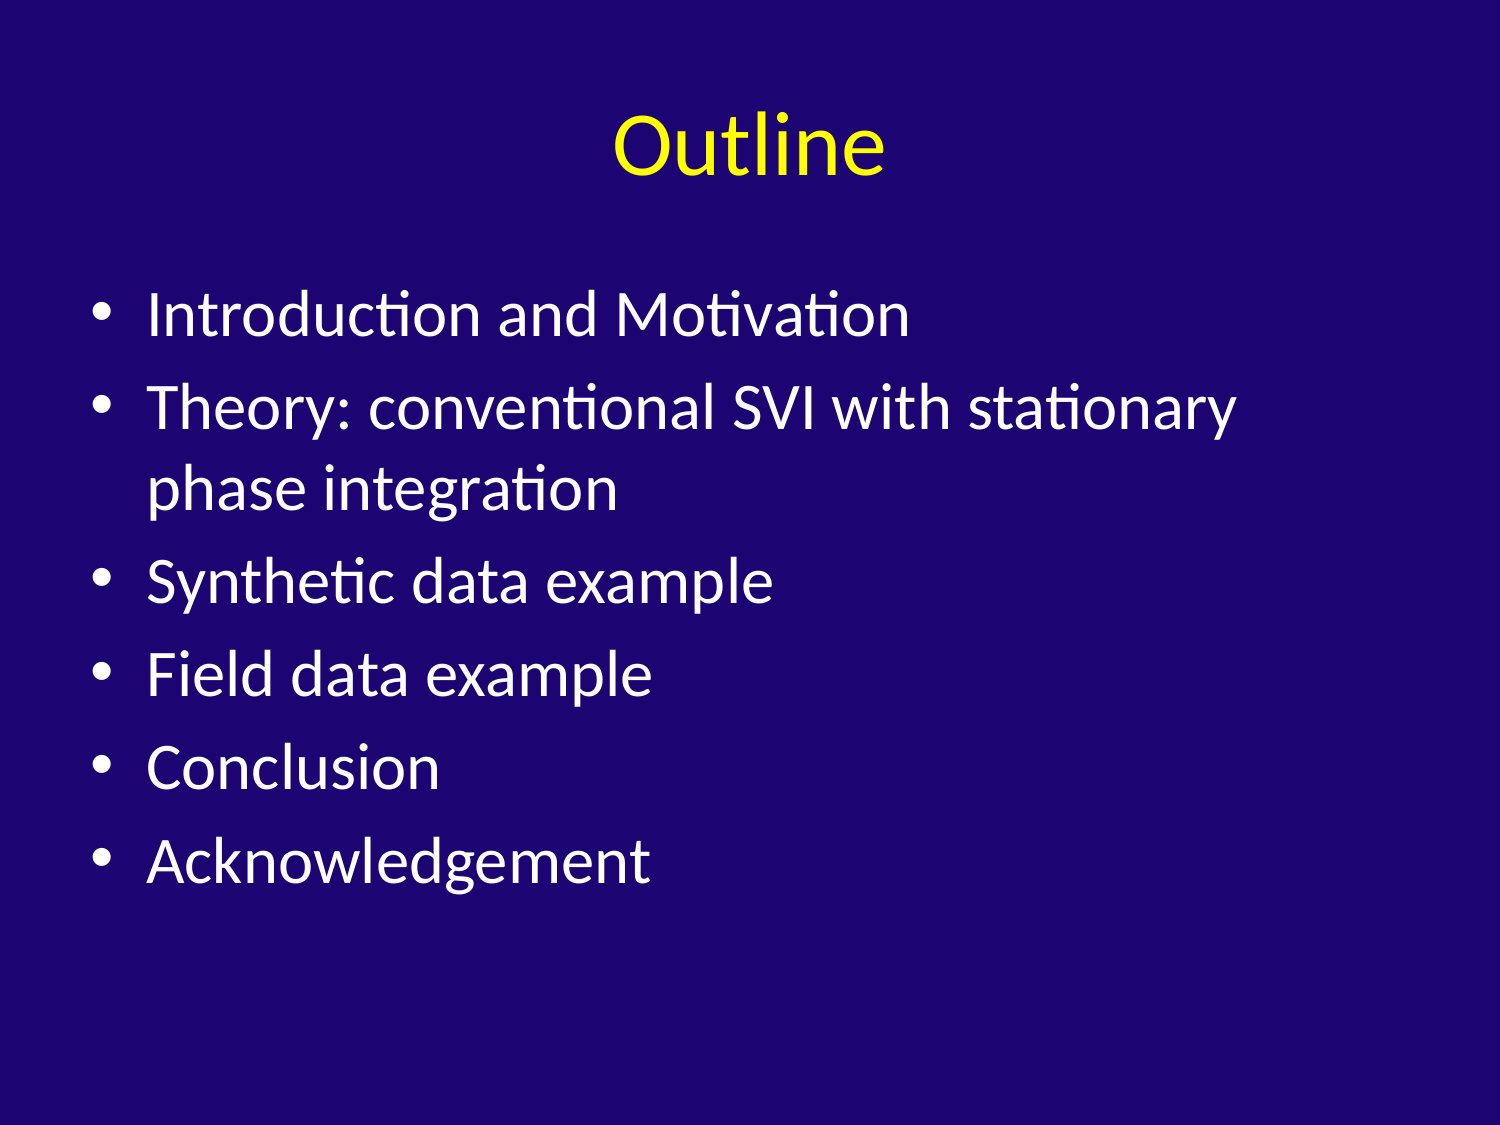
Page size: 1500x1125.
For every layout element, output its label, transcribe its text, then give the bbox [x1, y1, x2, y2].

title Outline [75, 45, 1425, 233]
list Introduction and Motivation Theory: conventional SVI with stationary phase integration Synthetic data example Field data example Conclusion Acknowledgement [75, 262, 1425, 1005]
